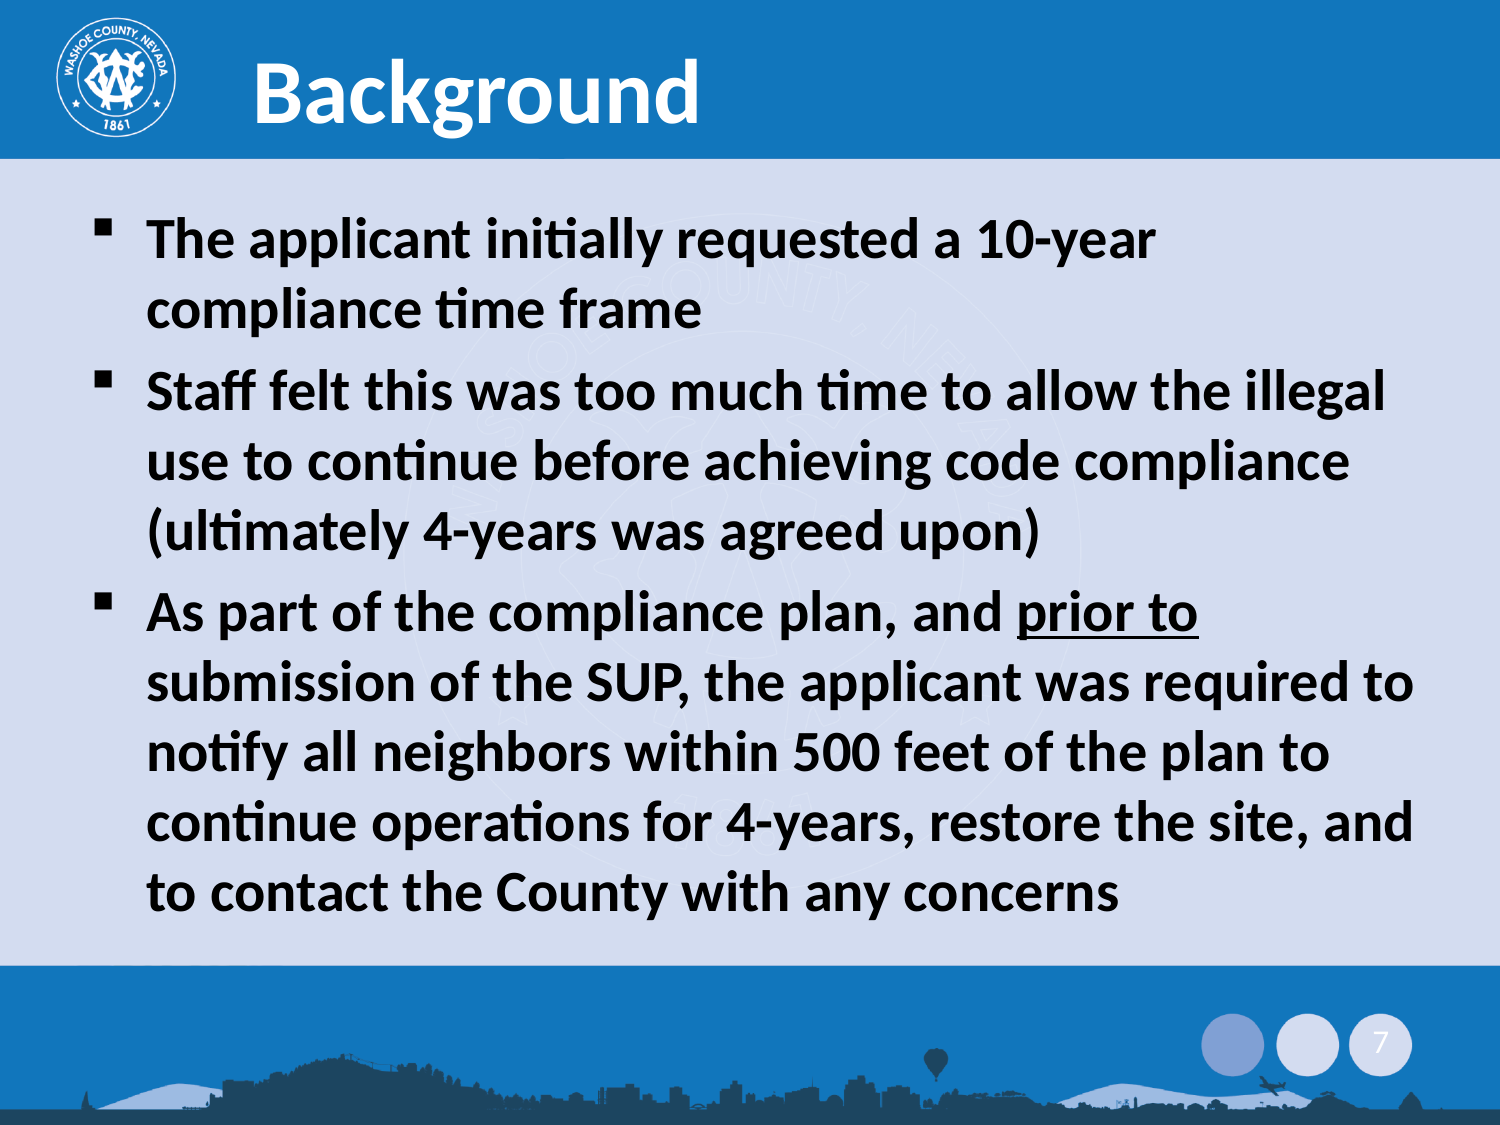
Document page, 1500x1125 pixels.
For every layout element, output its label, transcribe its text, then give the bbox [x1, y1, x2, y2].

picture [0, 0, 1500, 1125]
text_box Background [237, 24, 1113, 150]
text_box The applicant initially requested a 10-year compliance time frame Staff felt this was too much time to allow the illegal use to continue before achieving code compliance (ultimately 4-years was agreed upon) As part of the compliance plan, and prior to submission of the SUP, the applicant was required to notify all neighbors within 500 feet of the plan to continue operations for 4-years, restore the site, and to contact the County with any concerns [74, 192, 1438, 1013]
